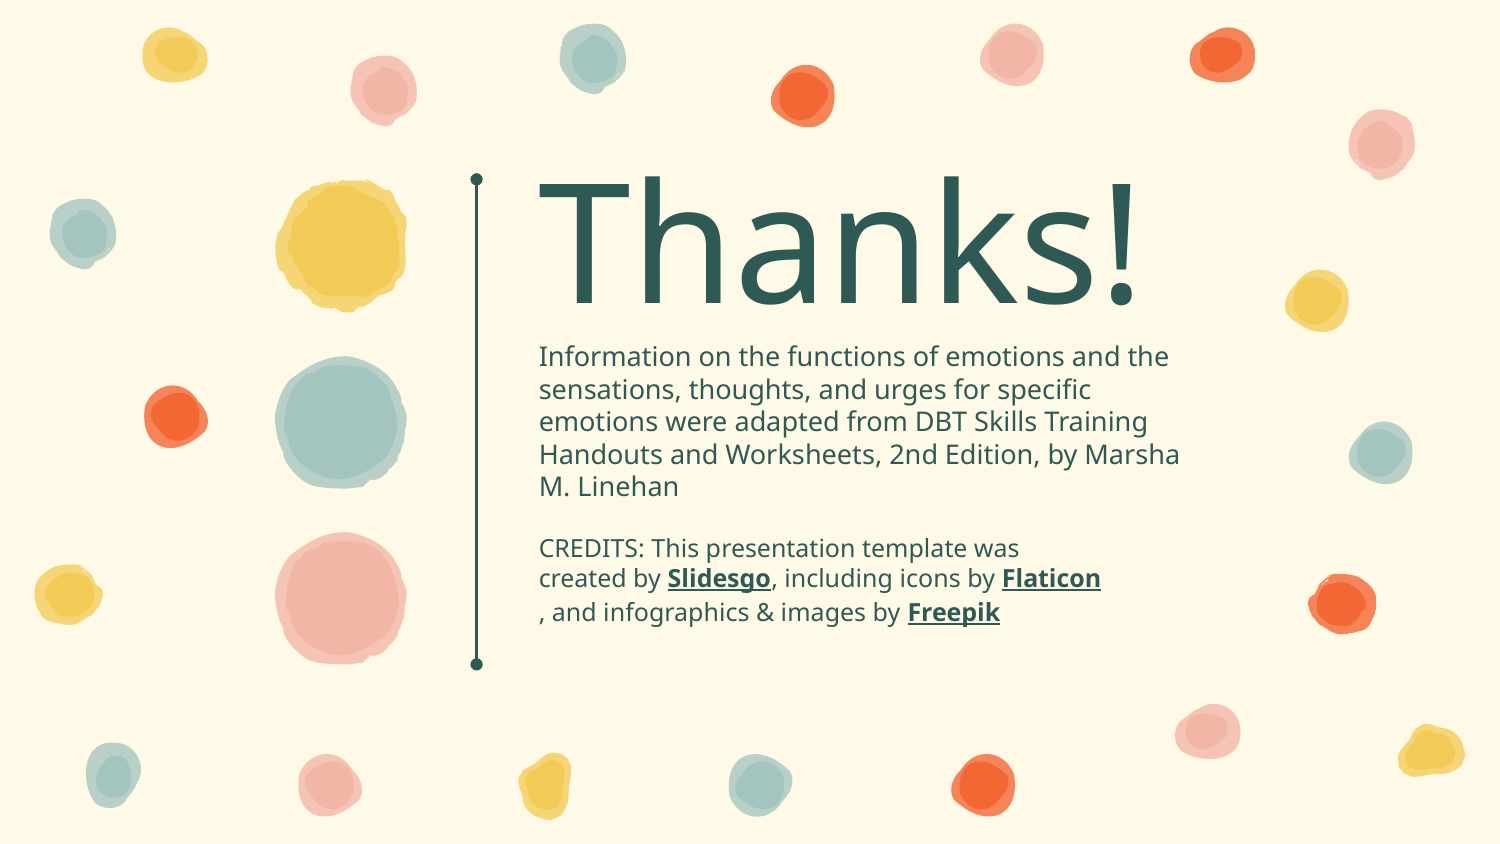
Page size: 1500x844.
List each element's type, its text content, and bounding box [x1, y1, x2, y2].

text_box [273, 531, 408, 665]
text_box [273, 179, 408, 313]
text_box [273, 355, 408, 489]
subtitle Information on the functions of emotions and the sensations, thoughts, and urges for specific emotions were adapted from DBT Skills Training Handouts and Worksheets, 2nd Edition, by Marsha M. Linehan [523, 337, 1226, 505]
title Thanks! [523, 171, 1226, 303]
